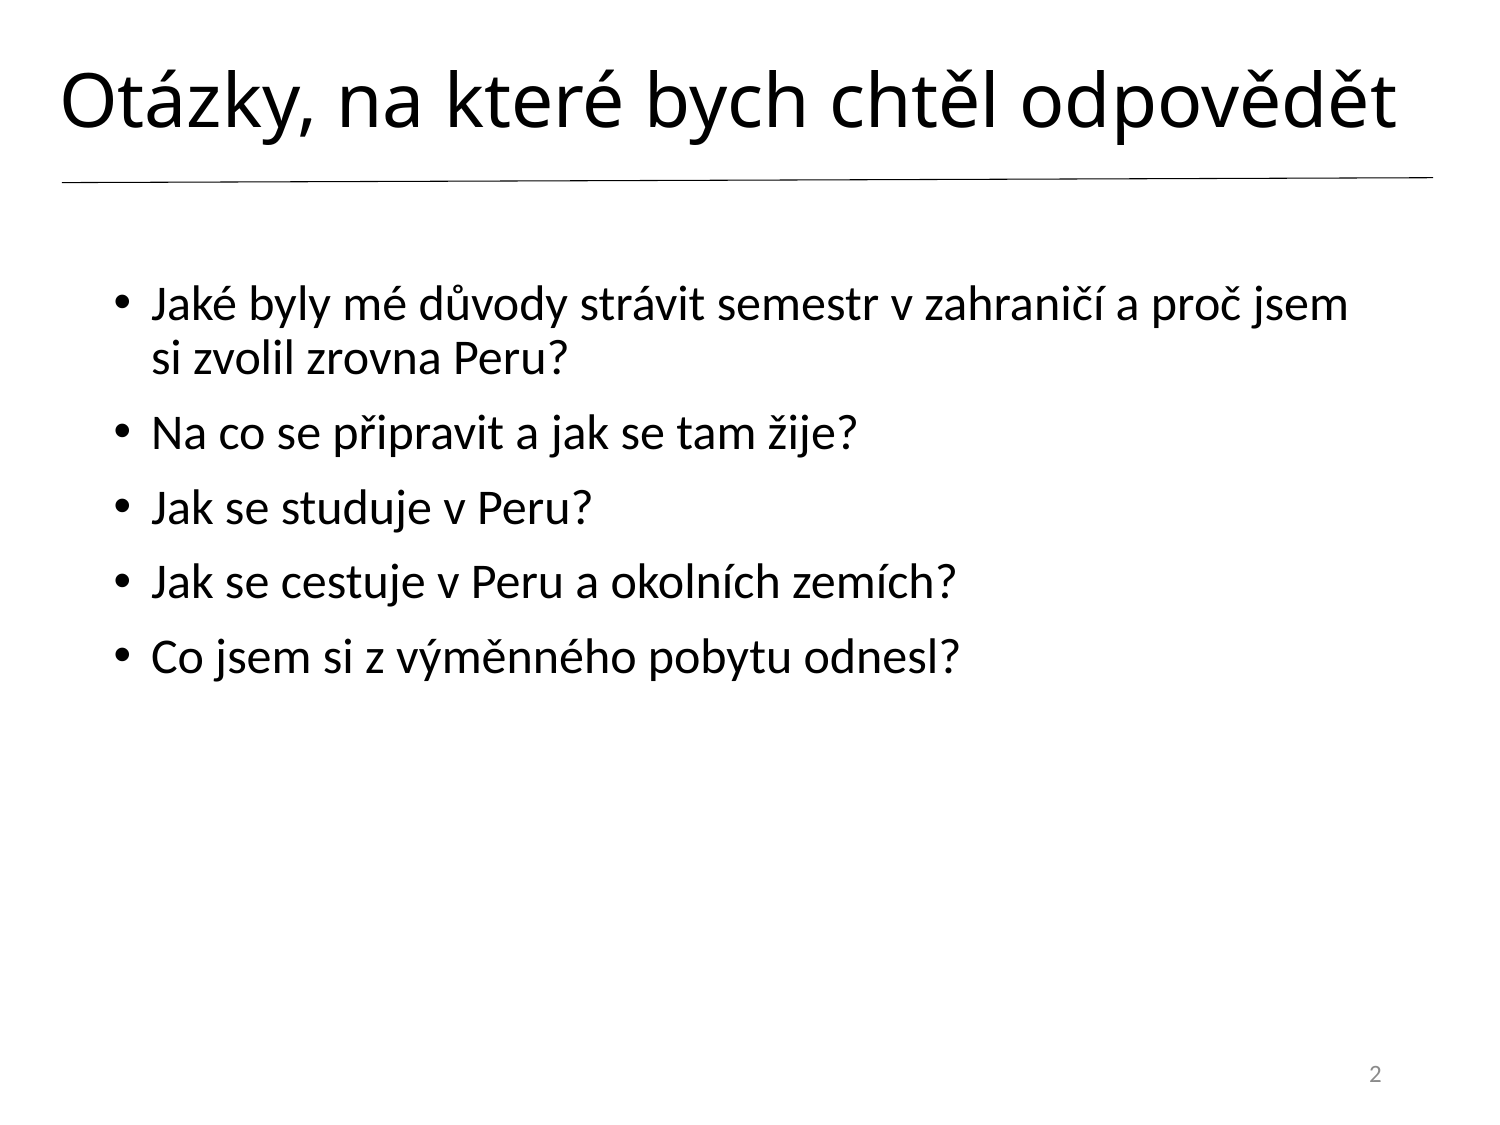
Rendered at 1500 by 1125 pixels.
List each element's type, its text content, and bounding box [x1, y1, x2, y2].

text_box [61, 177, 1434, 183]
slide_number 2 [1059, 1042, 1397, 1103]
title Otázky, na které bych chtěl odpovědět [0, 0, 1500, 206]
list Jaké byly mé důvody strávit semestr v zahraničí a proč jsem si zvolil zrovna Peru? Na co se připravit a jak se tam žije? Jak se studuje v Peru? Jak se cestuje v Peru a okolních zemích? Co jsem si z výměnného pobytu odnesl? [98, 269, 1393, 806]
